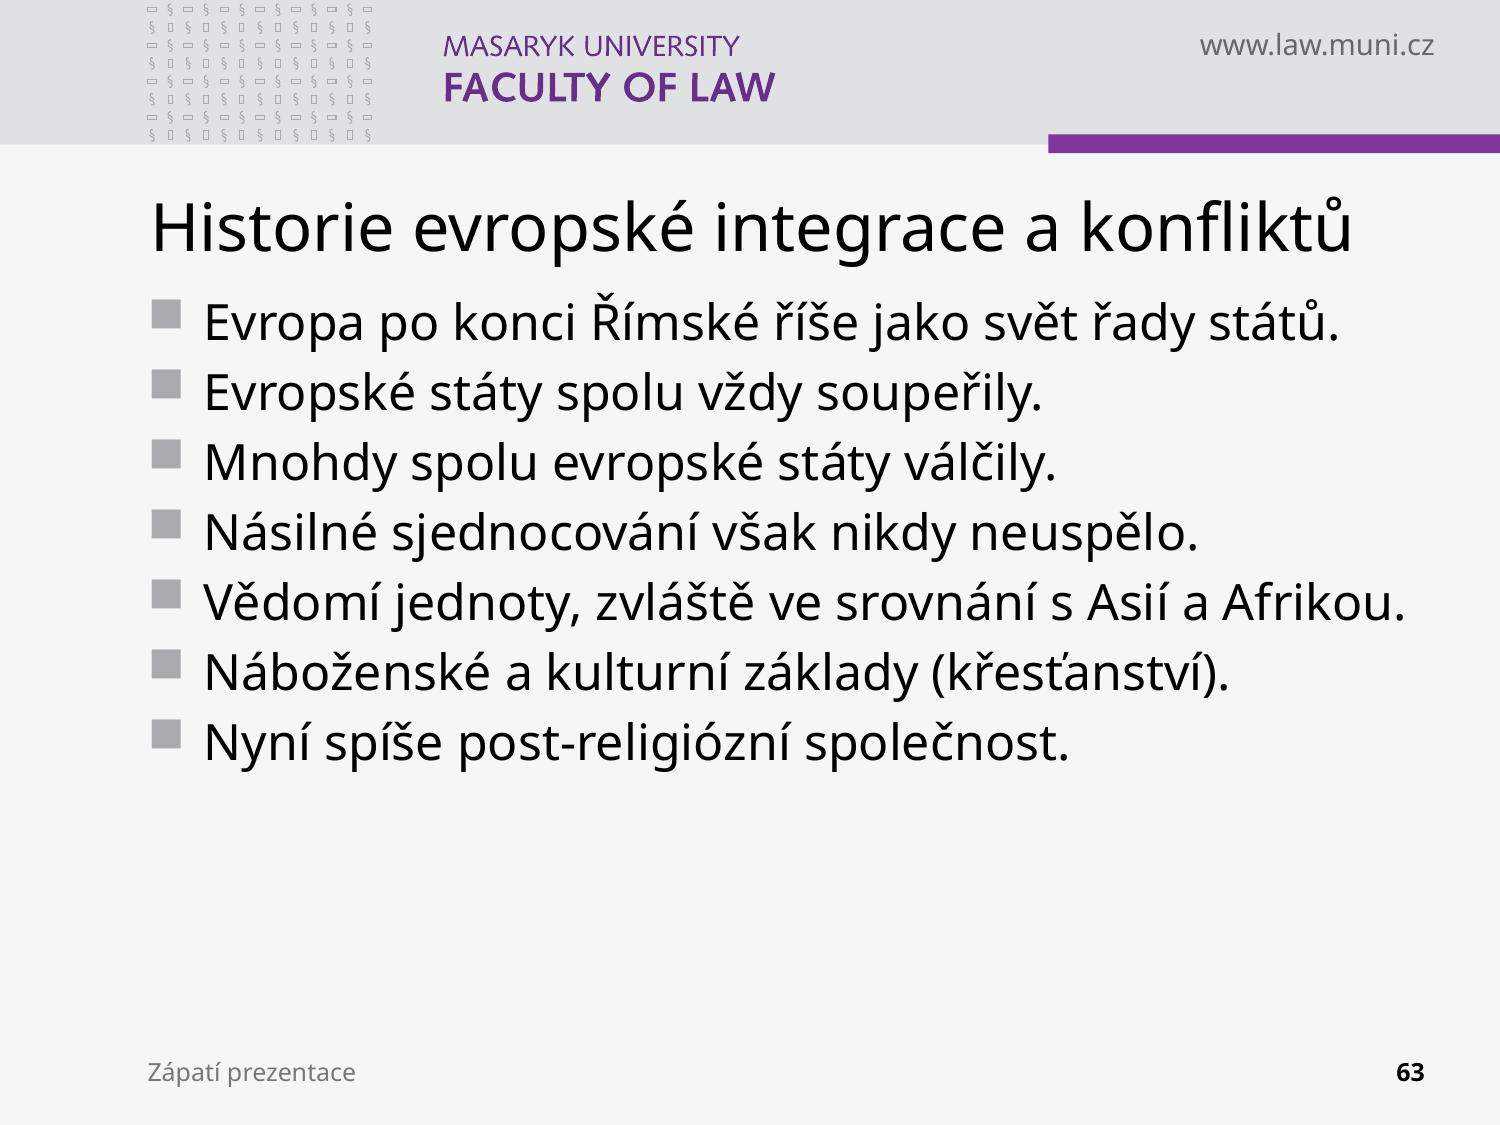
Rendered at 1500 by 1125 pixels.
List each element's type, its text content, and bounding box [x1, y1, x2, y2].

footer Zápatí prezentace [147, 1056, 1269, 1100]
list Evropa po konci Římské říše jako svět řady států. Evropské státy spolu vždy soupeřily. Mnohdy spolu evropské státy válčily. Násilné sjednocování však nikdy neuspělo. Vědomí jednoty, zvláště ve srovnání s Asií a Afrikou. Náboženské a kulturní základy (křesťanství). Nyní spíše post-religiózní společnost. [147, 290, 1423, 1006]
slide_number 63 [1316, 1056, 1425, 1100]
title Historie evropské integrace a konfliktů [150, 184, 1425, 268]
